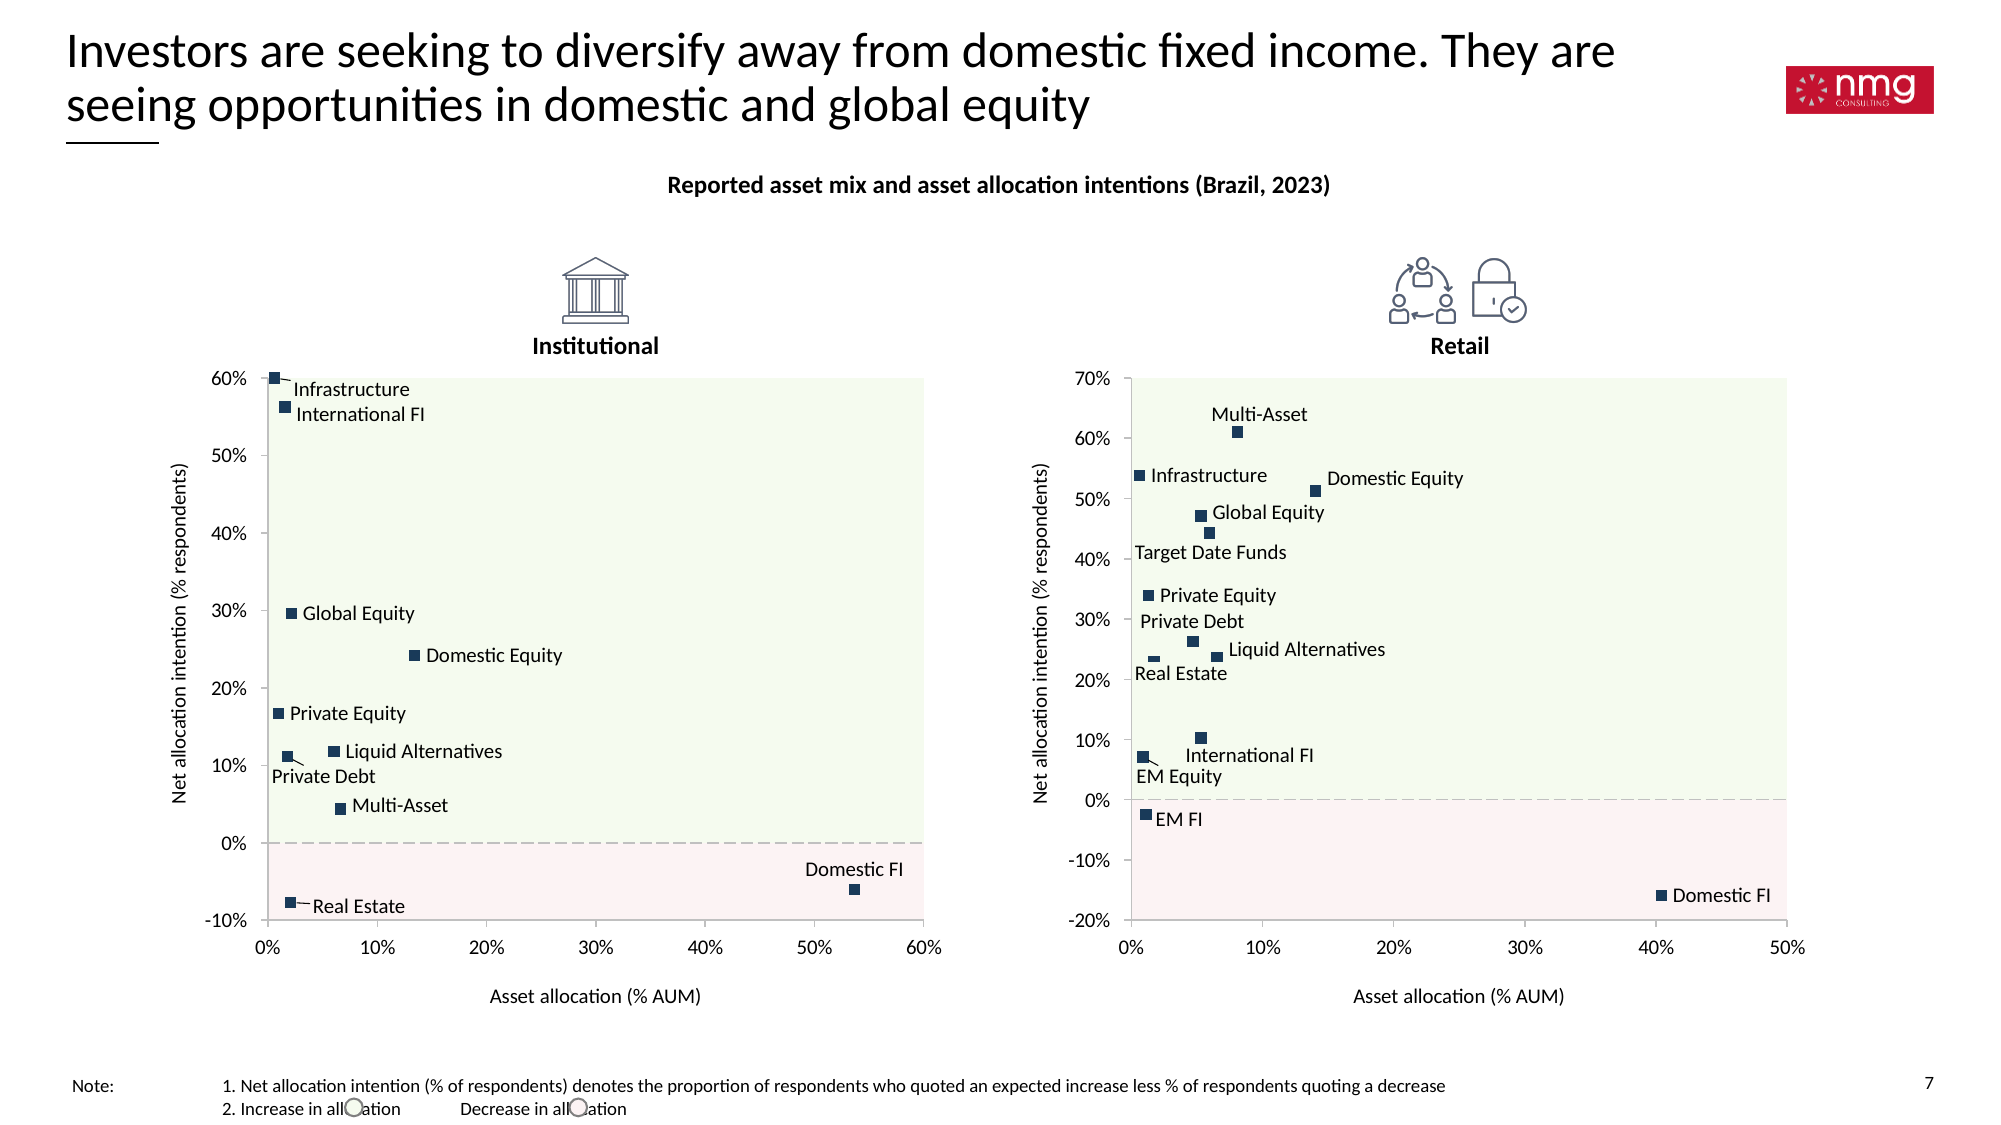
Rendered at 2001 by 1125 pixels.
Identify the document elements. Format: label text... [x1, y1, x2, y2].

text_box -10% [203, 909, 248, 933]
text_box 30% [577, 935, 615, 960]
text_box 30% [210, 599, 248, 623]
text_box 60% [905, 935, 943, 960]
text_box 20% [1375, 935, 1413, 960]
text_box 30% [1073, 608, 1111, 632]
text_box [345, 1098, 588, 1117]
text_box 60% [210, 367, 248, 391]
text_box 50% [1768, 935, 1806, 960]
text_box Institutional [216, 333, 975, 361]
text_box 70% [1073, 367, 1111, 391]
text_box 0% [1084, 788, 1111, 813]
text_box 0% [220, 832, 248, 856]
text_box 0% [1118, 935, 1145, 960]
text_box Retail [1081, 333, 1840, 361]
text_box Note: 1. Net allocation intention (% of respondents) denotes the proportion of respondents who quoted an expected increase less % of respondents quoting a decrease 2. Increase in allocation Decrease in allocation [56, 1066, 1655, 1125]
text_box 50% [210, 444, 248, 468]
text_box 20% [210, 677, 248, 701]
text_box -10% [1067, 849, 1111, 873]
text_box Reported asset mix and asset allocation intentions (Brazil, 2023) [620, 172, 1380, 200]
picture [1466, 257, 1533, 324]
text_box 50% [795, 935, 834, 960]
text_box 30% [1506, 935, 1544, 960]
text_box 40% [686, 935, 724, 960]
text_box Asset allocation (% AUM) [1352, 981, 1567, 1008]
text_box 0% [254, 935, 282, 960]
text_box 20% [1073, 668, 1111, 692]
text_box Net allocation intention (% respondents) [167, 446, 188, 821]
text_box 10% [210, 754, 248, 778]
text_box -20% [1067, 909, 1111, 933]
text_box 40% [1073, 547, 1111, 572]
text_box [1148, 760, 1159, 766]
text_box Asset allocation (% AUM) [488, 981, 703, 1008]
picture [1388, 257, 1456, 324]
text_box 10% [358, 935, 397, 960]
slide_number 7 [1655, 1066, 1934, 1099]
title Investors are seeking to diversify away from domestic fixed income. They are seeing opportunities in domestic and global equity [66, 13, 1746, 133]
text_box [292, 759, 304, 766]
picture [1786, 66, 1934, 114]
text_box 60% [1073, 427, 1111, 451]
picture [562, 257, 629, 324]
text_box 40% [210, 522, 248, 546]
text_box 50% [1073, 487, 1111, 512]
chart [1117, 364, 1801, 934]
chart [254, 364, 938, 934]
text_box 10% [1244, 935, 1282, 960]
text_box Net allocation intention (% respondents) [1021, 454, 1056, 813]
text_box 10% [1073, 728, 1111, 753]
text_box 20% [467, 935, 506, 960]
text_box 40% [1637, 935, 1675, 960]
